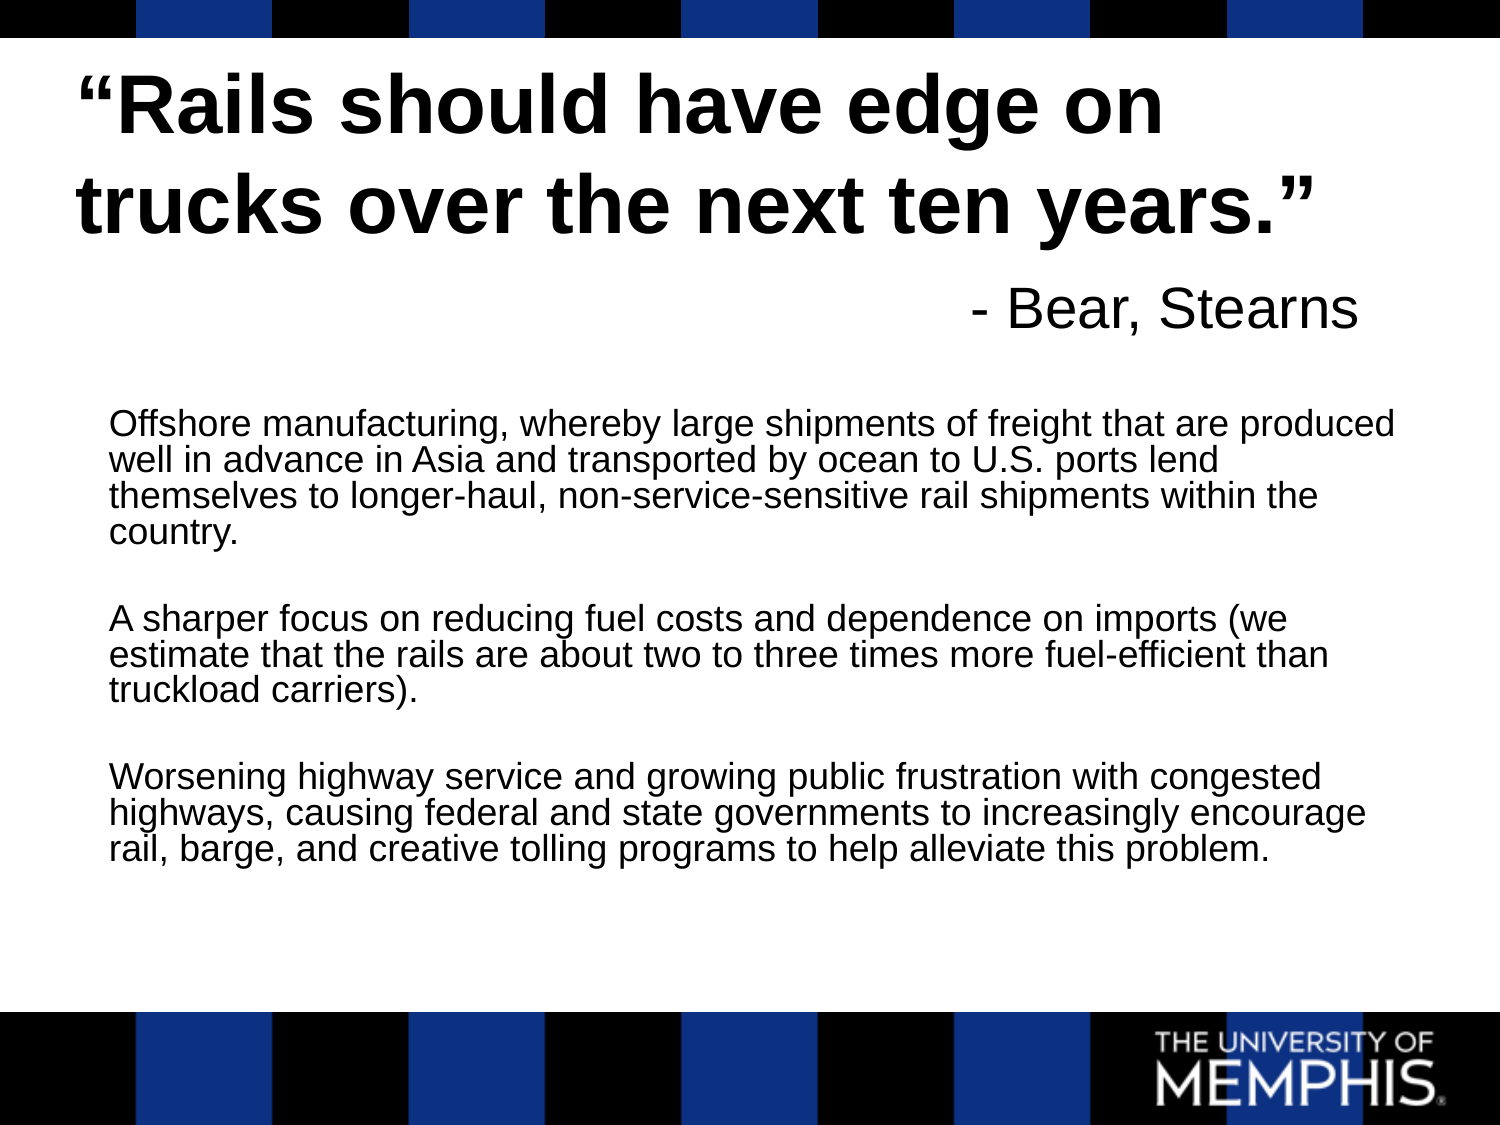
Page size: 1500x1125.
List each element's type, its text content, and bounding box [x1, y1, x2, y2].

picture [0, 1012, 1500, 1125]
list Offshore manufacturing, whereby large shipments of freight that are produced well in advance in Asia and transported by ocean to U.S. ports lend themselves to longer-haul, non-service-sensitive rail shipments within the country. A sharper focus on reducing fuel costs and dependence on imports (we estimate that the rails are about two to three times more fuel-efficient than truckload carriers). Worsening highway service and growing public frustration with congested highways, causing federal and state governments to increasingly encourage rail, barge, and creative tolling programs to help alleviate this problem. [37, 399, 1413, 1001]
picture [0, 0, 1500, 38]
title “Rails should have edge on trucks over the next ten years.” [74, 49, 1413, 251]
text_box - Bear, Stearns [687, 262, 1375, 348]
